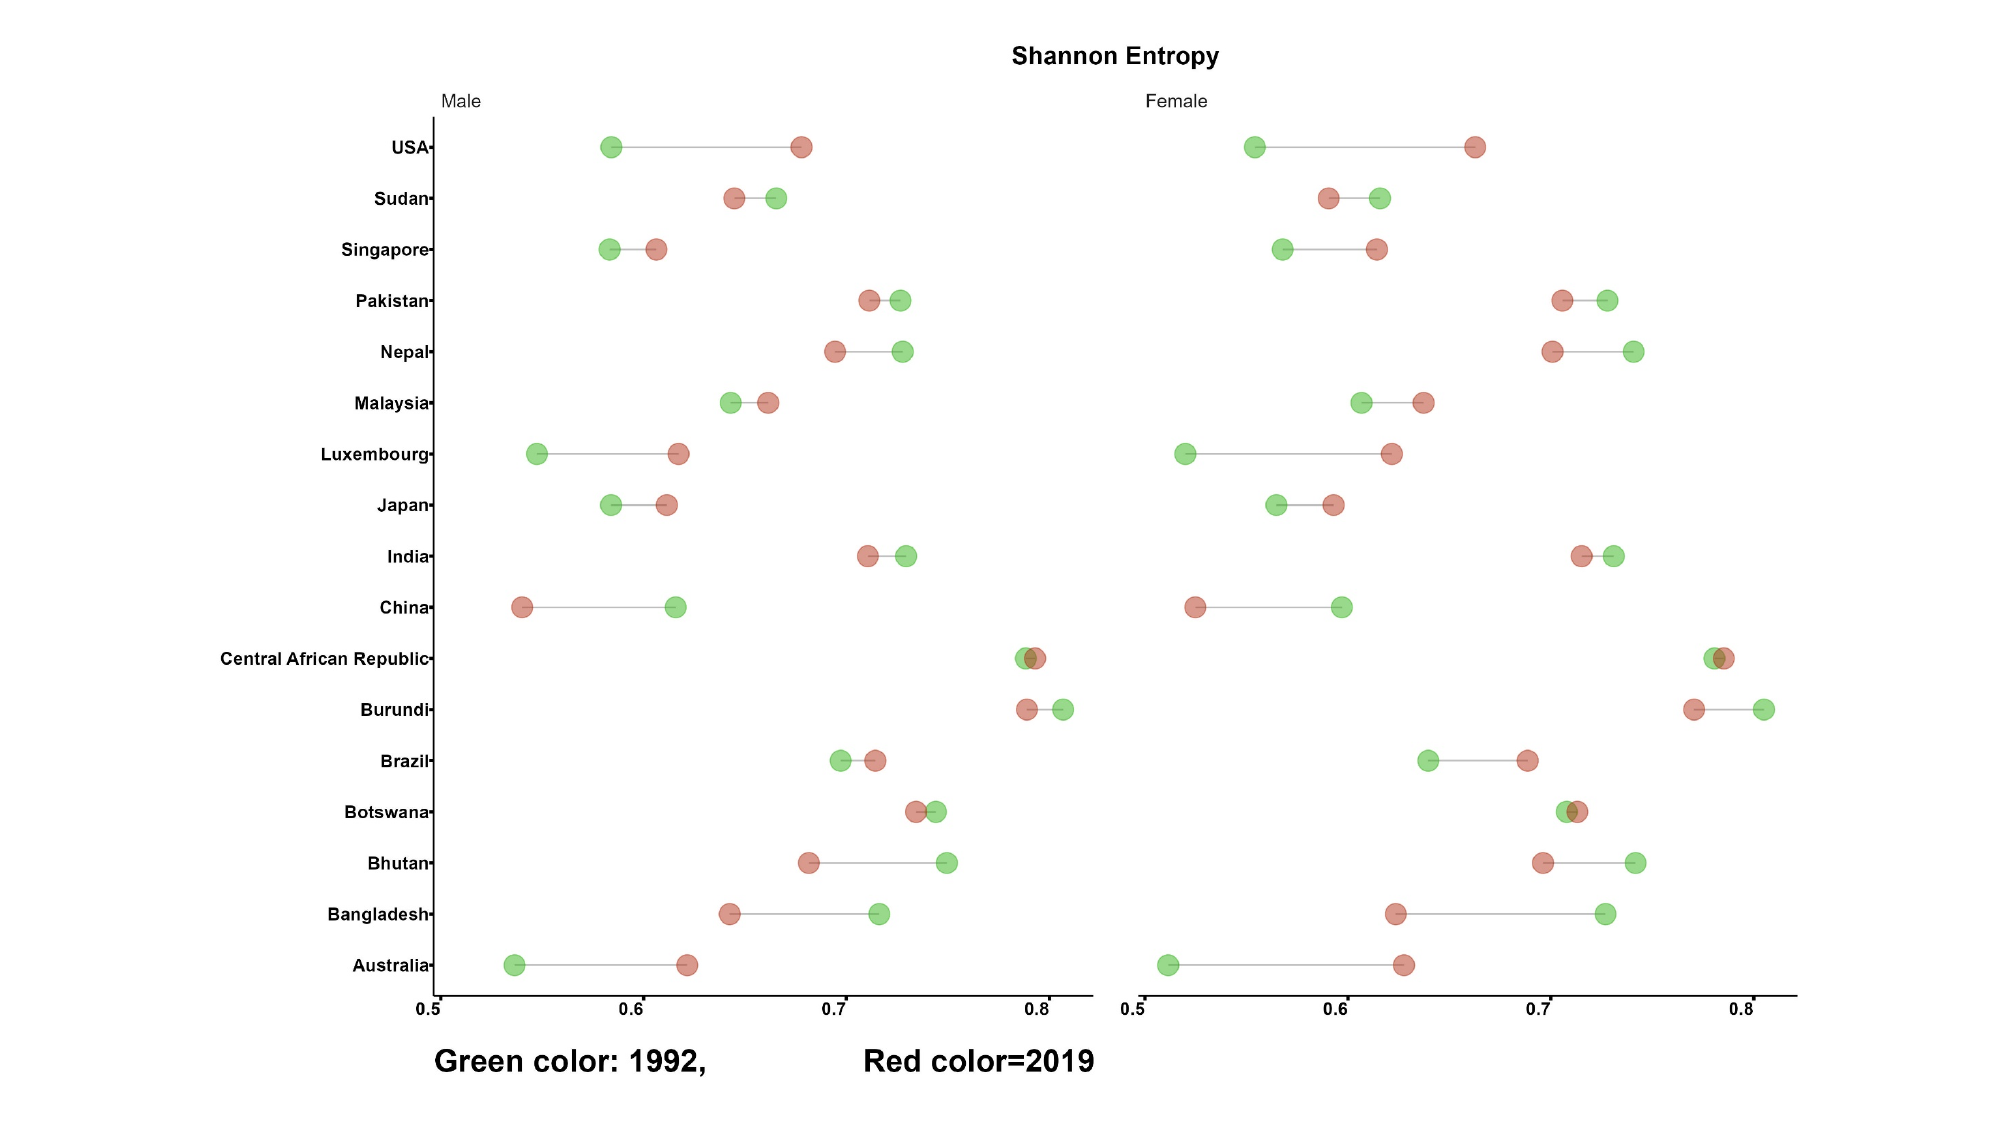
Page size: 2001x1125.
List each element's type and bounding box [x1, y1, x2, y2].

picture [156, 0, 1844, 1125]
